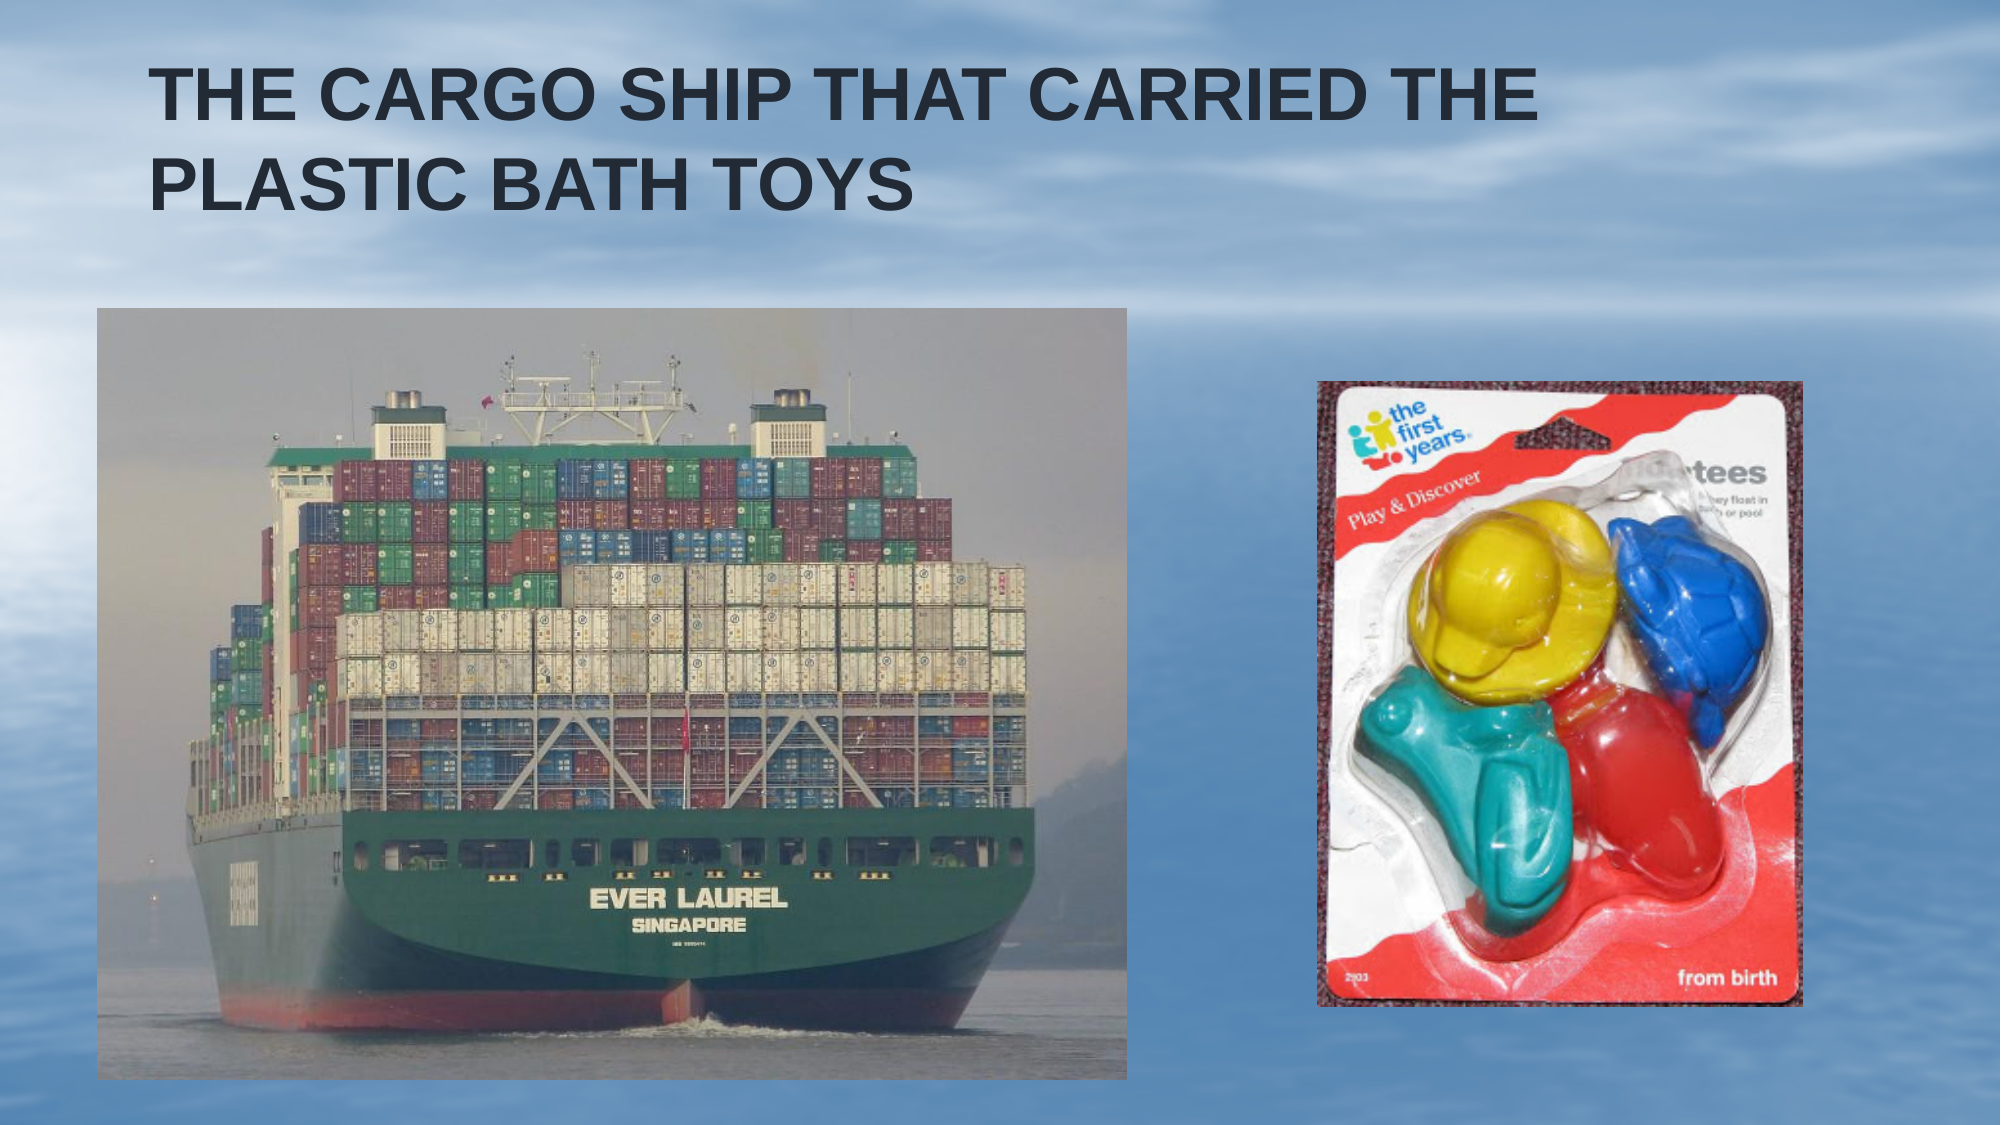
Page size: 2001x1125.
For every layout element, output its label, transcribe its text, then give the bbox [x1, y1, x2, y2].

title THE CARGO SHIP THAT CARRIED THE PLASTIC BATH TOYS [133, 45, 1867, 233]
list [96, 307, 1127, 1081]
picture [0, 0, 2000, 1125]
